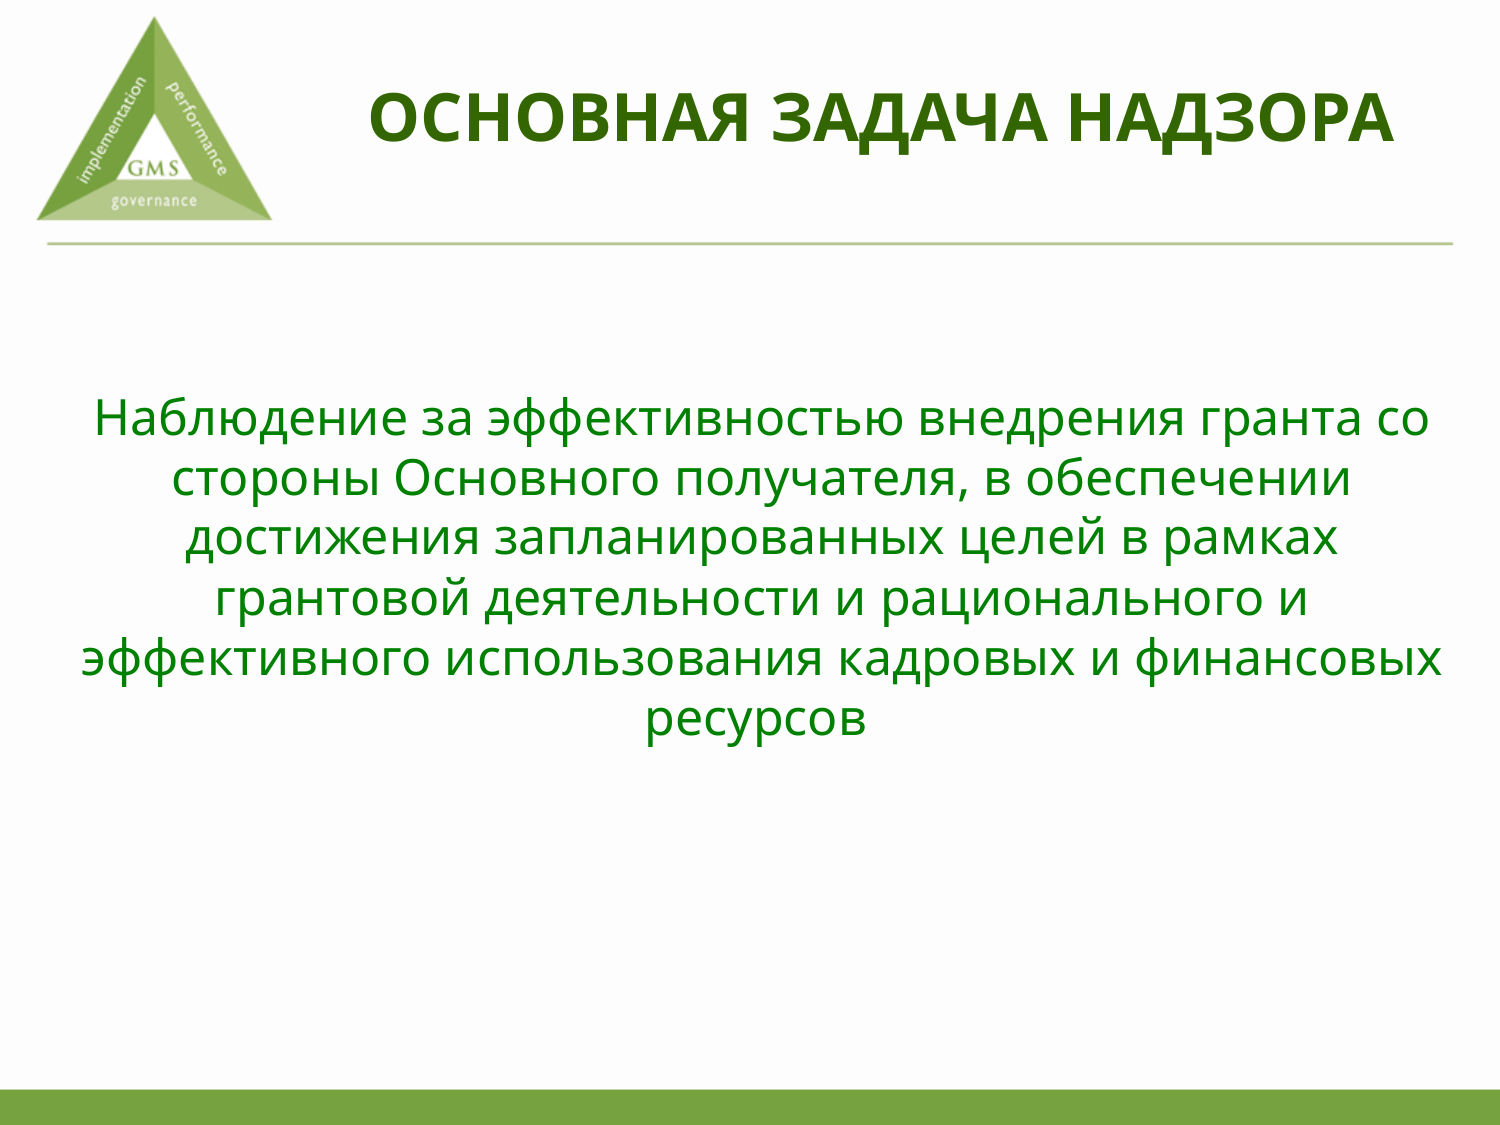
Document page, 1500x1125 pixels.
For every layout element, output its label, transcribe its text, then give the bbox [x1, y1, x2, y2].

title ОСНОВНАЯ ЗАДАЧА НАДЗОРА [287, 24, 1475, 205]
list Наблюдение за эффективностью внедрения гранта со стороны Основного получателя, в обеспечении достижения запланированных целей в рамках грантовой деятельности и рационального и эффективного использования кадровых и финансовых ресурсов [62, 237, 1463, 1013]
picture [0, 0, 1500, 1125]
